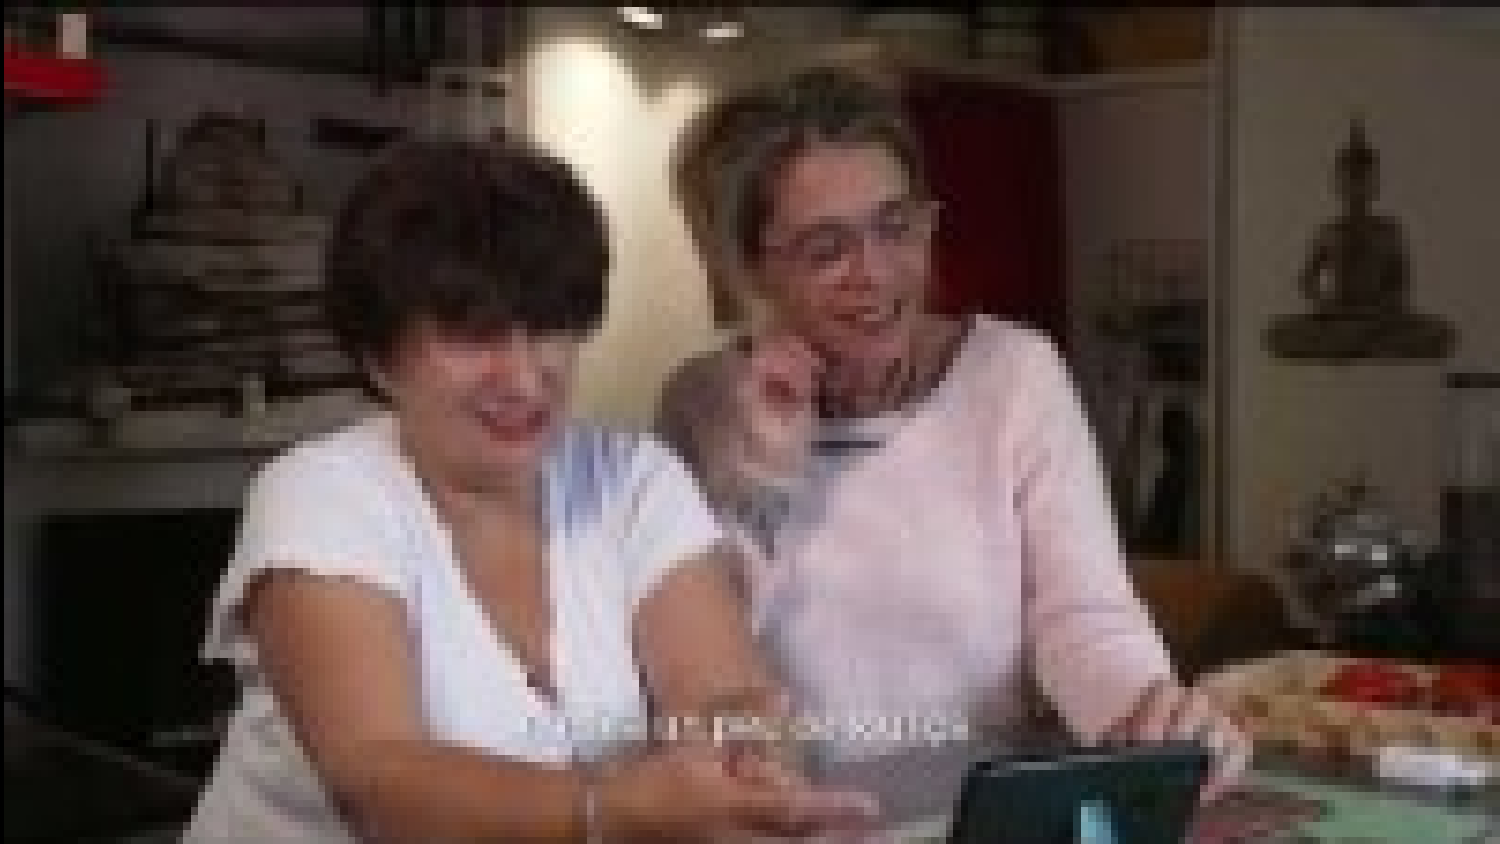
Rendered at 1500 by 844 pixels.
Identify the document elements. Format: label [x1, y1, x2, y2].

text_box [2, 0, 1500, 844]
